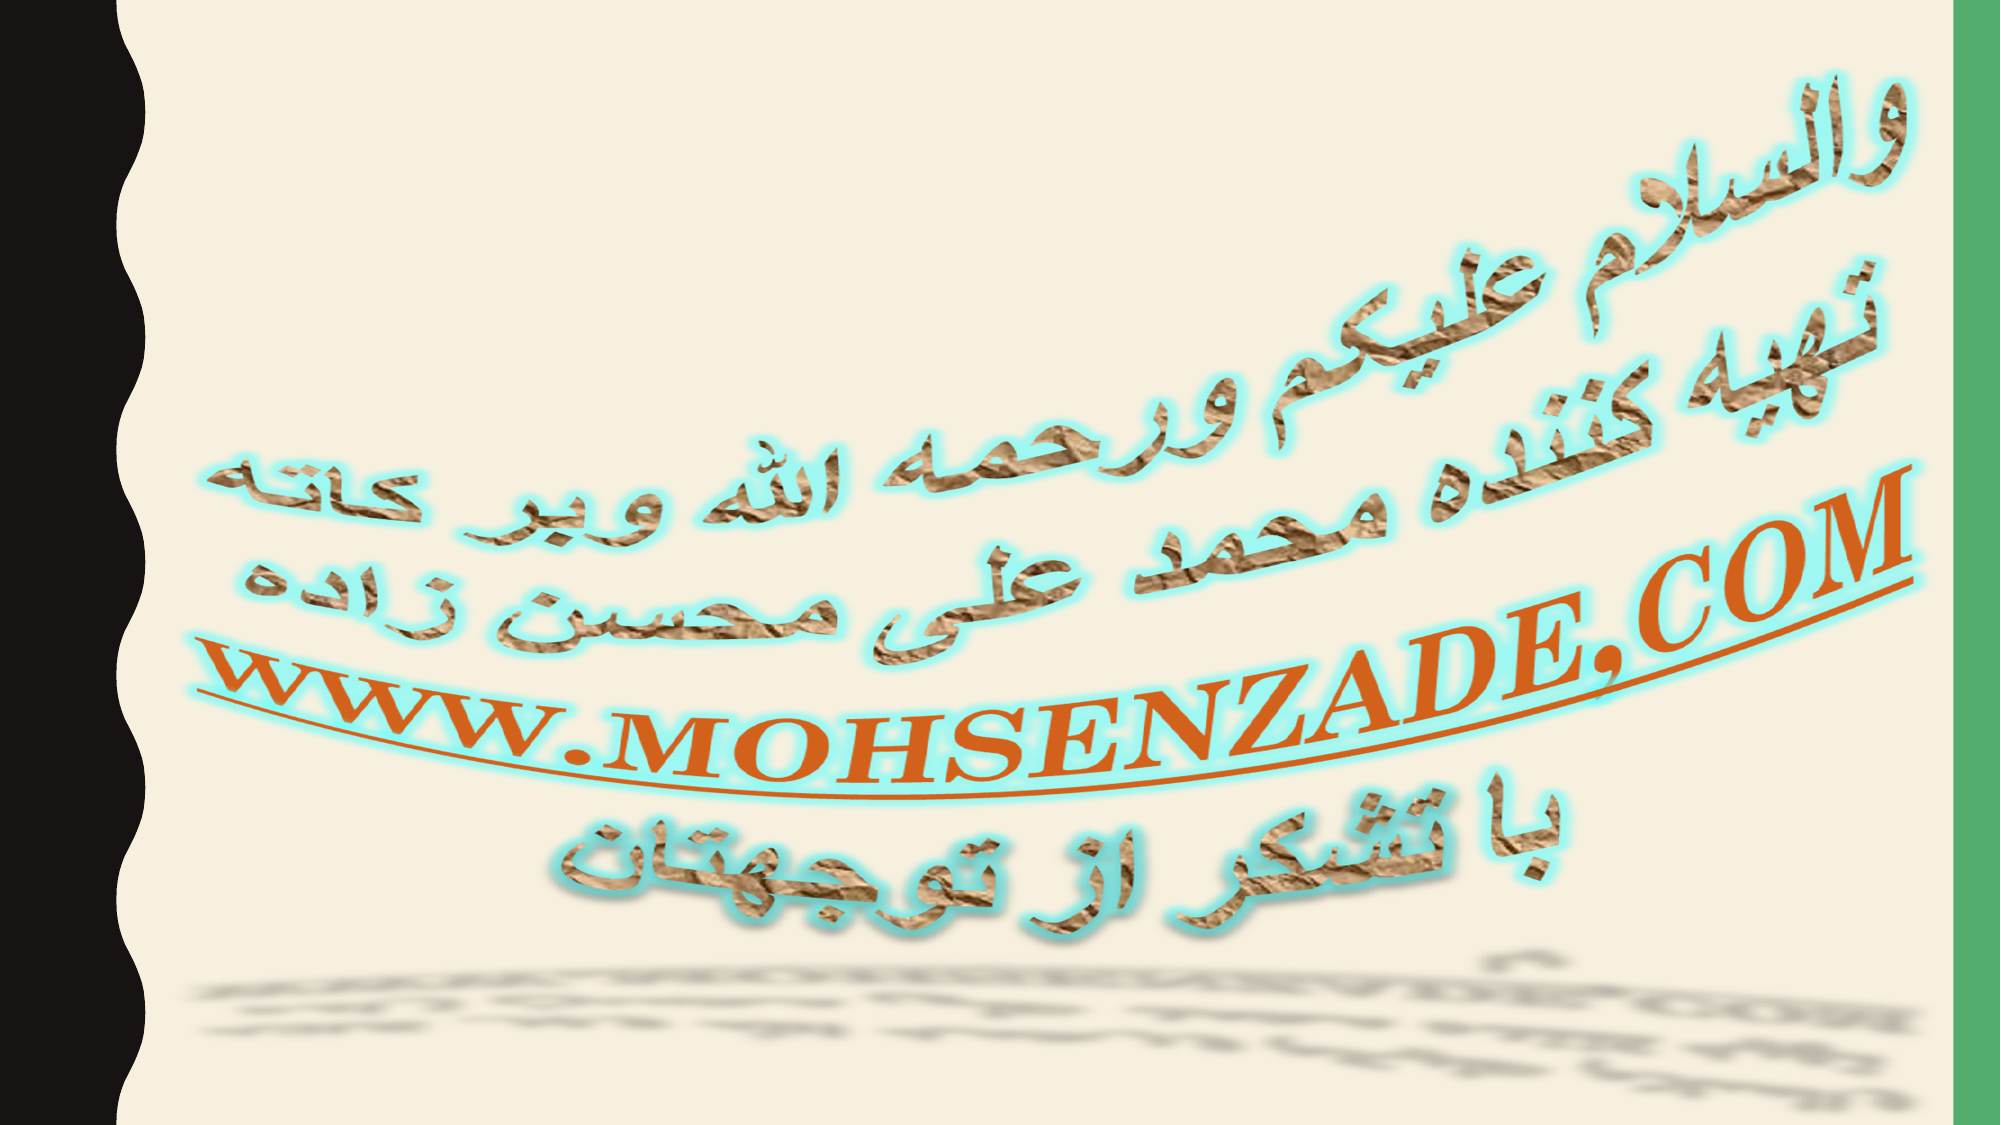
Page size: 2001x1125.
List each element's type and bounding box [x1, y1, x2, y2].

list [152, 0, 1955, 1125]
